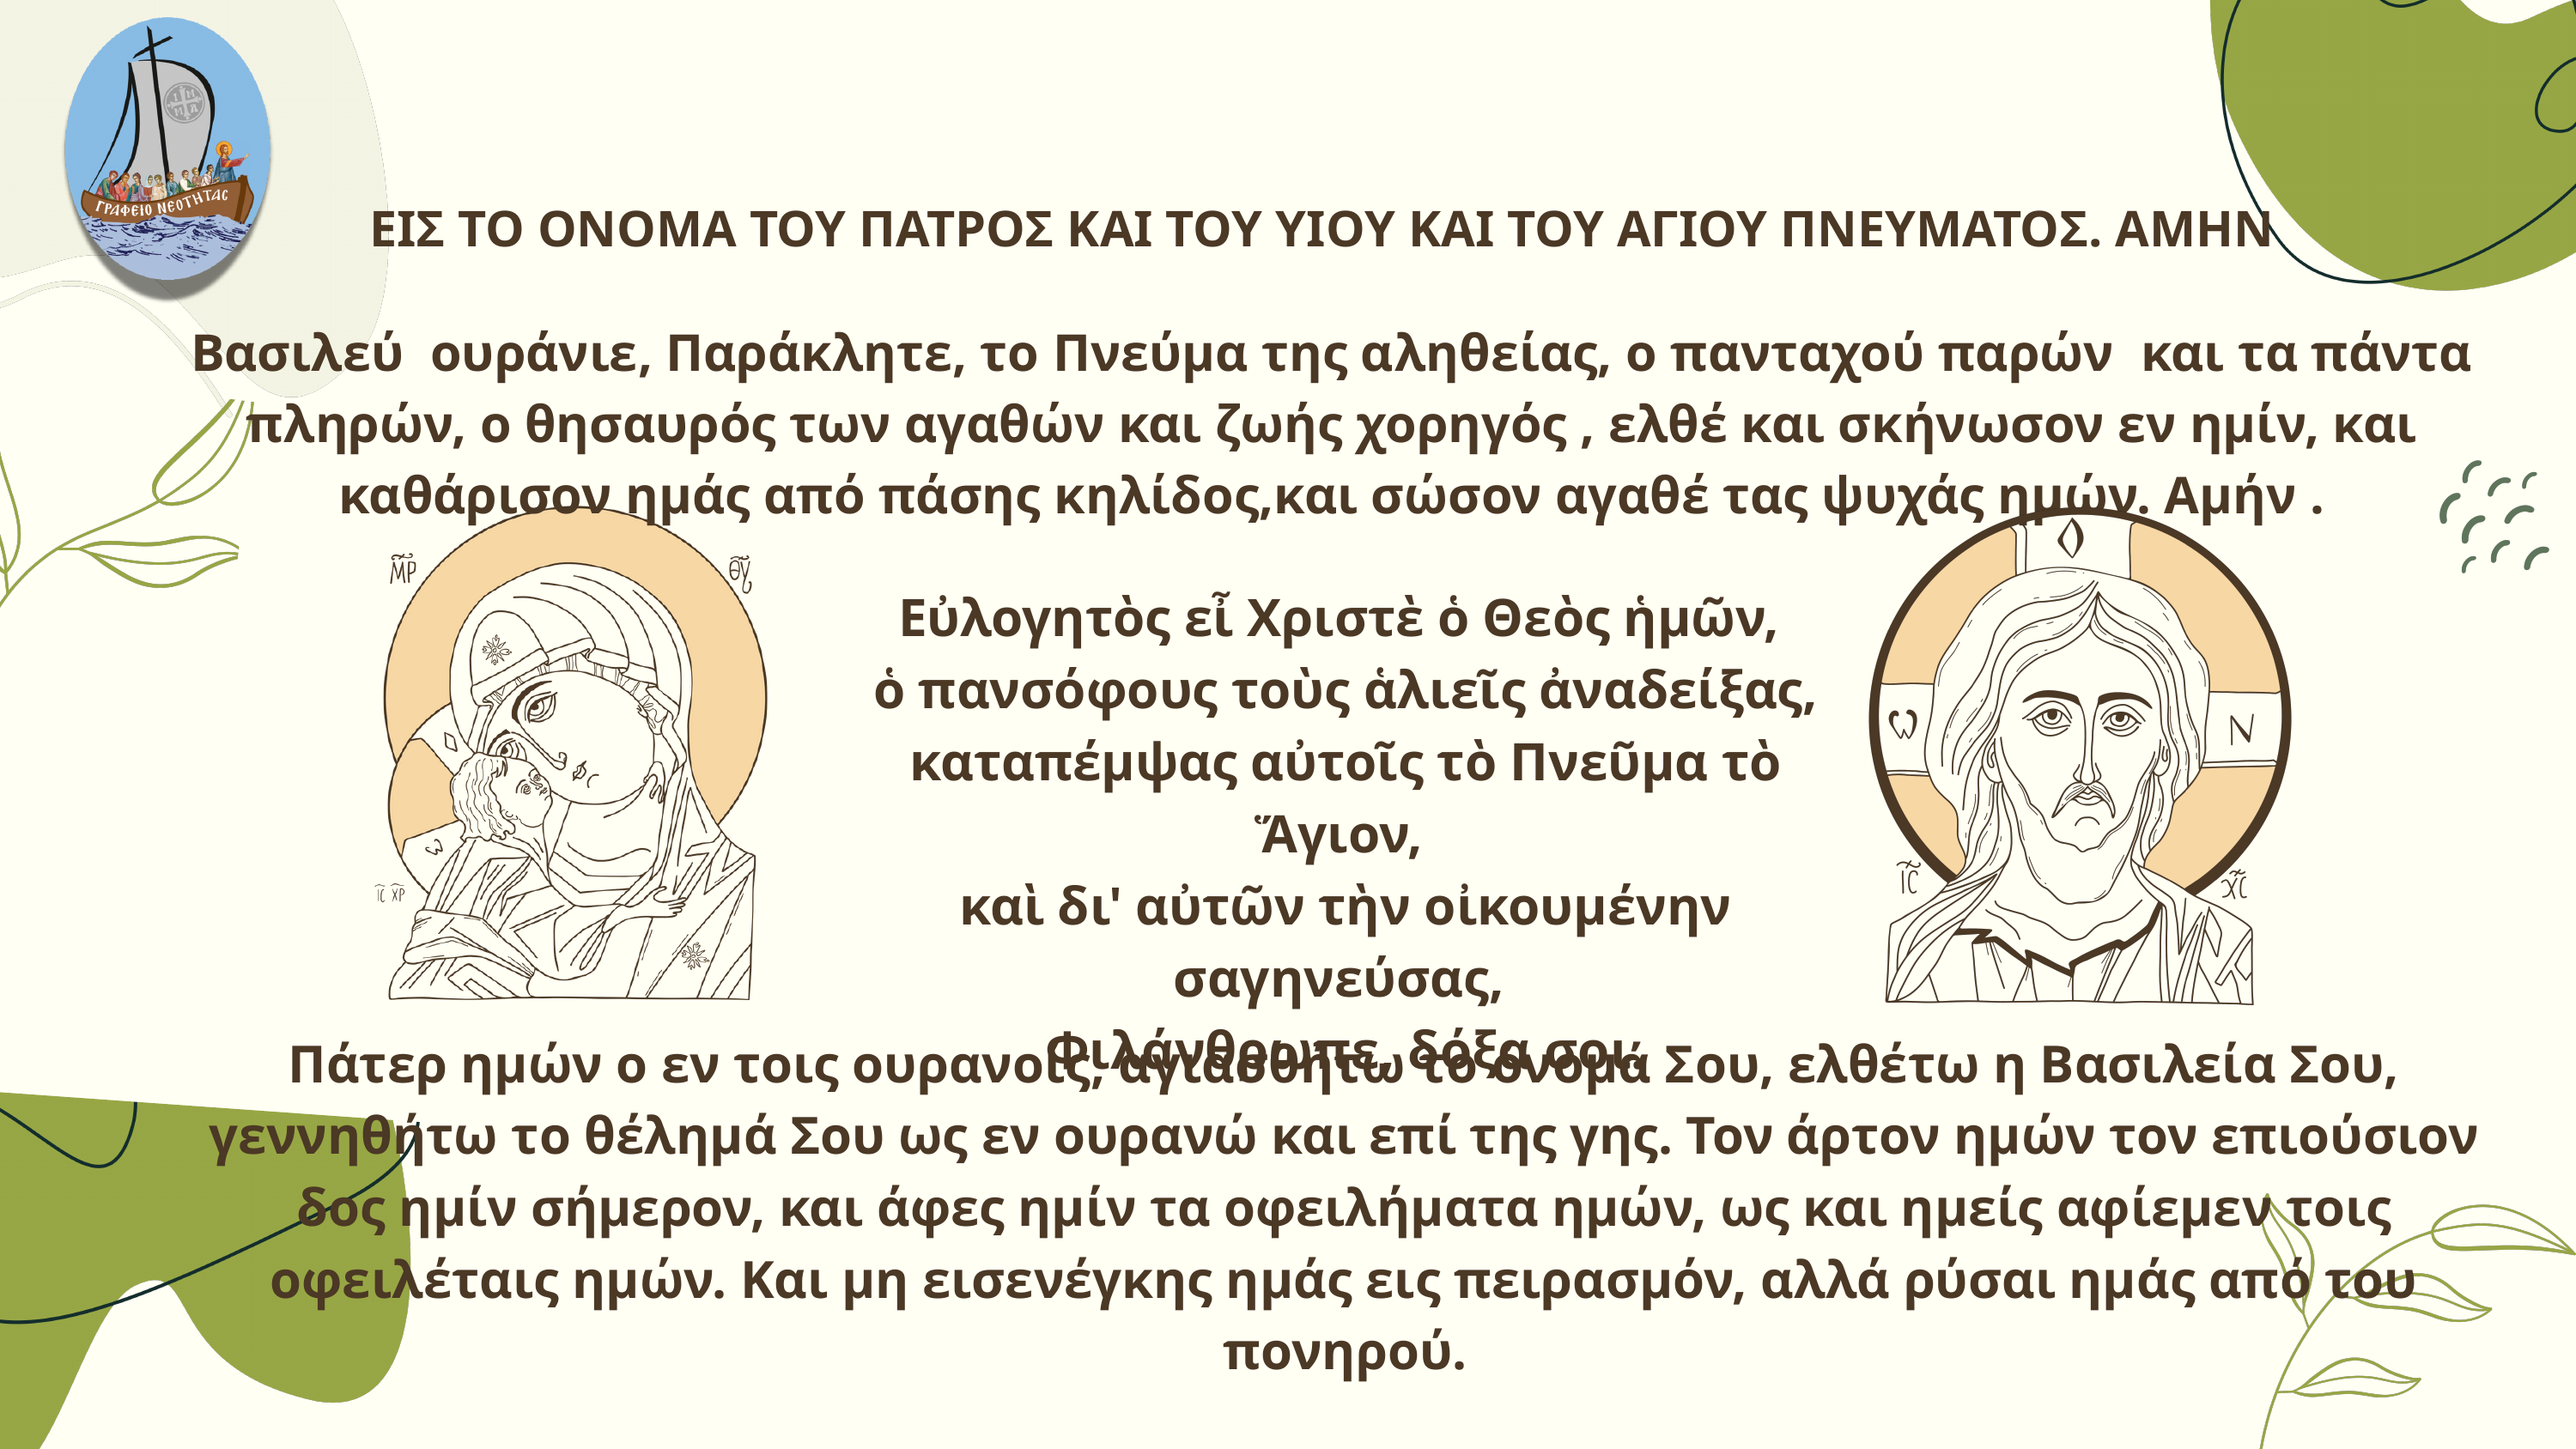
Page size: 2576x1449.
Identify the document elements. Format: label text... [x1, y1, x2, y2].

text_box [2187, 0, 2576, 440]
text_box Εὐλογητὸς εἶ Χριστὲ ὁ Θεὸς ἡμῶν, ὁ πανσόφους τοὺς ἁλιεῖς ἀναδείξας, καταπέμψας αὐτοῖς τὸ Πνεῦμα τὸ Ἅγιον, καὶ δι' αὐτῶν τὴν οἰκουμένην σαγηνεύσας, Φιλάνθρωπε, δόξα σοι. [868, 574, 1822, 932]
text_box [54, 15, 281, 306]
text_box [1866, 505, 2293, 1005]
text_box [0, 0, 426, 388]
text_box [0, 370, 242, 710]
text_box [2436, 458, 2549, 573]
text_box [0, 1092, 169, 1449]
text_box Βασιλεύ ουράνιε, Παράκλητε, το Πνεύμα της αληθείας, ο πανταχού παρών και τα πάντα πληρών, ο θησαυρός των αγαθών και ζωής χορηγός , ελθέ και σκήνωσον εν ημίν, και καθάρισον ημάς από πάσης κηλίδος,και σώσον αγαθέ τας ψυχάς ημών. Αμήν . [143, 310, 2522, 524]
text_box [2522, 1193, 2576, 1449]
text_box ΕΙΣ ΤΟ ΟΝΟΜΑ ΤΟΥ ΠΑΤΡΟΣ ΚΑΙ ΤΟΥ ΥΙΟΥ ΚΑΙ ΤΟΥ ΑΓΙΟΥ ΠΝΕΥΜΑΤΟΣ. ΑΜΗΝ [289, 187, 2354, 257]
text_box [374, 524, 791, 932]
text_box Πάτερ ημών ο εν τοις ουρανοίς, αγιασθήτω το όνομά Σου, ελθέτω η Βασιλεία Σου, γεννηθήτω το θέλημά Σου ως εν ουρανώ και επί της γης. Τον άρτον ημών τον επιούσιον δος ημίν σήμερον, και άφες ημίν τα οφειλήματα ημών, ως και ημείς αφίεμεν τοις οφειλέταις ημών. Και μη εισενέγκης ημάς εις πειρασμόν, αλλά ρύσαι ημάς από του πονηρού. [169, 932, 2522, 1449]
